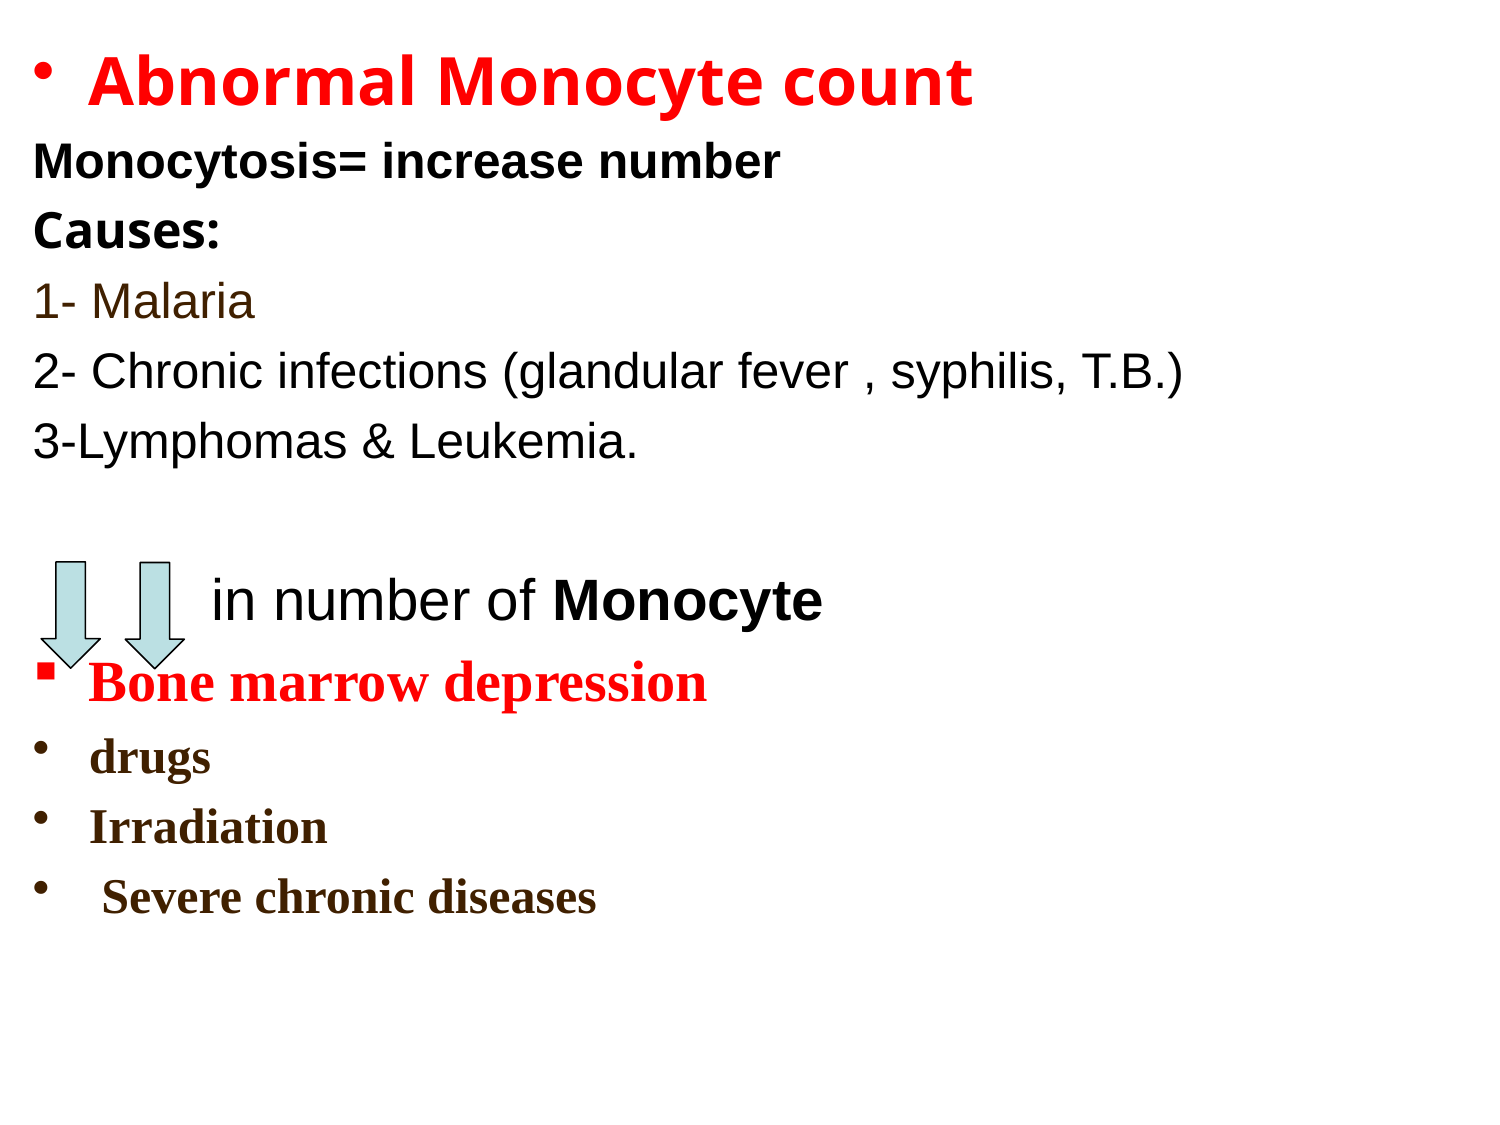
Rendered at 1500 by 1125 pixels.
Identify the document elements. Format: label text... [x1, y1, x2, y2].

list Abnormal Monocyte count Monocytosis= increase number Causes: 1- Malaria 2- Chronic infections (glandular fever , syphilis, T.B.) 3-Lymphomas & Leukemia. in number of Monocyte Bone marrow depression drugs Irradiation Severe chronic diseases [17, 30, 1483, 1106]
text_box [41, 561, 101, 669]
text_box [125, 562, 185, 669]
